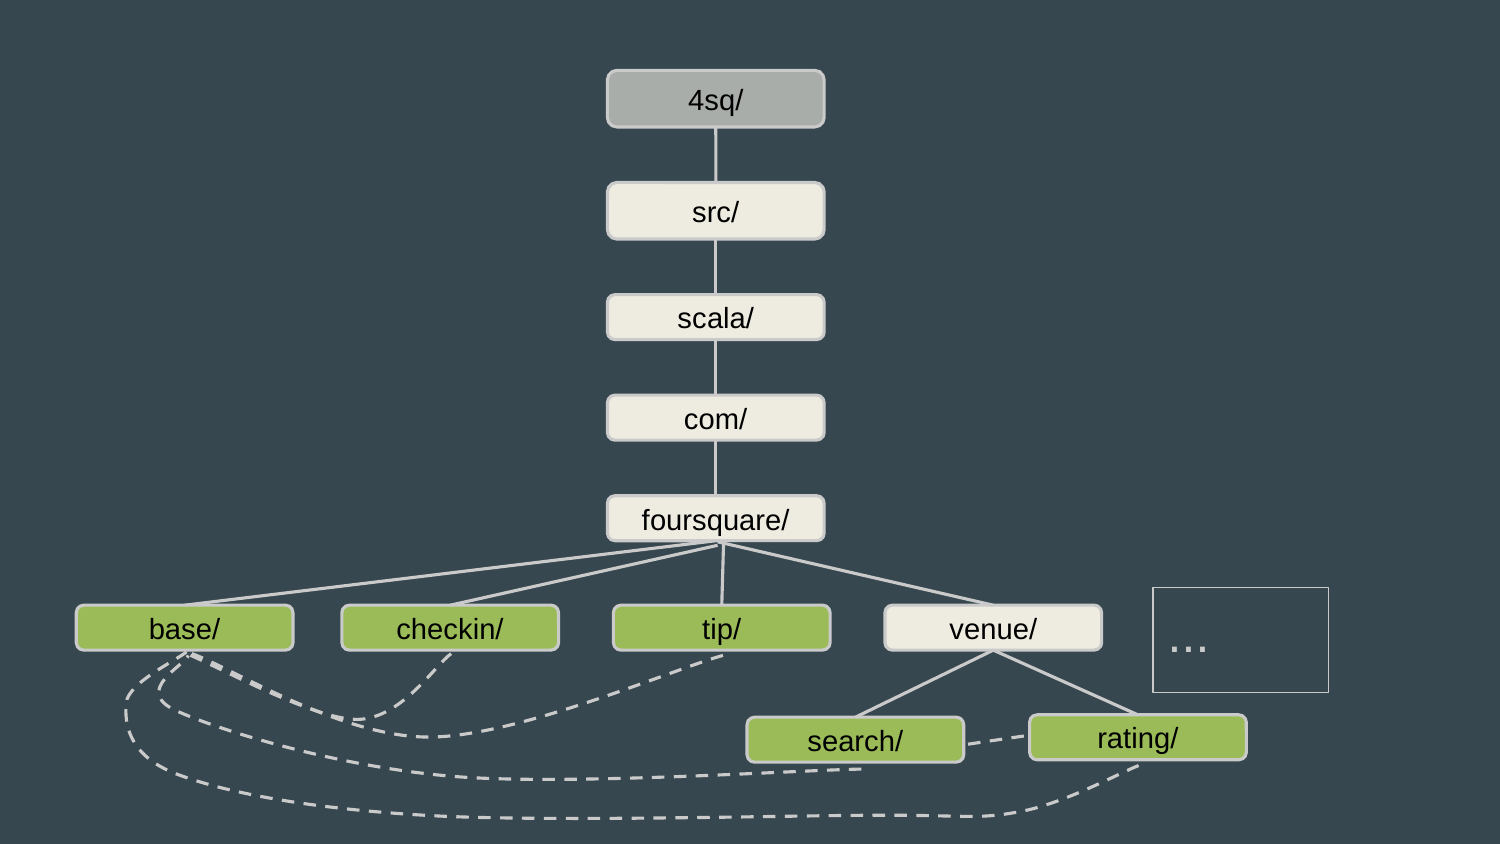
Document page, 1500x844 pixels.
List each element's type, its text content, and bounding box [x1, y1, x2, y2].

text_box tip/ [613, 614, 831, 651]
text_box scala/ [607, 294, 825, 340]
text_box search/ [749, 717, 964, 744]
text_box ... [1152, 587, 1329, 693]
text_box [993, 649, 1139, 716]
text_box [205, 653, 723, 700]
text_box base/ [76, 605, 294, 651]
text_box src/ [607, 182, 825, 240]
text_box rating/ [1029, 714, 1247, 760]
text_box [855, 649, 991, 718]
text_box foursquare/ [607, 495, 825, 540]
text_box [125, 651, 1139, 819]
text_box 4sq/ [607, 70, 825, 127]
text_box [184, 540, 717, 606]
text_box checkin/ [341, 615, 559, 651]
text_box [450, 545, 713, 606]
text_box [717, 541, 994, 606]
text_box venue/ [884, 605, 1102, 648]
text_box com/ [607, 395, 825, 441]
